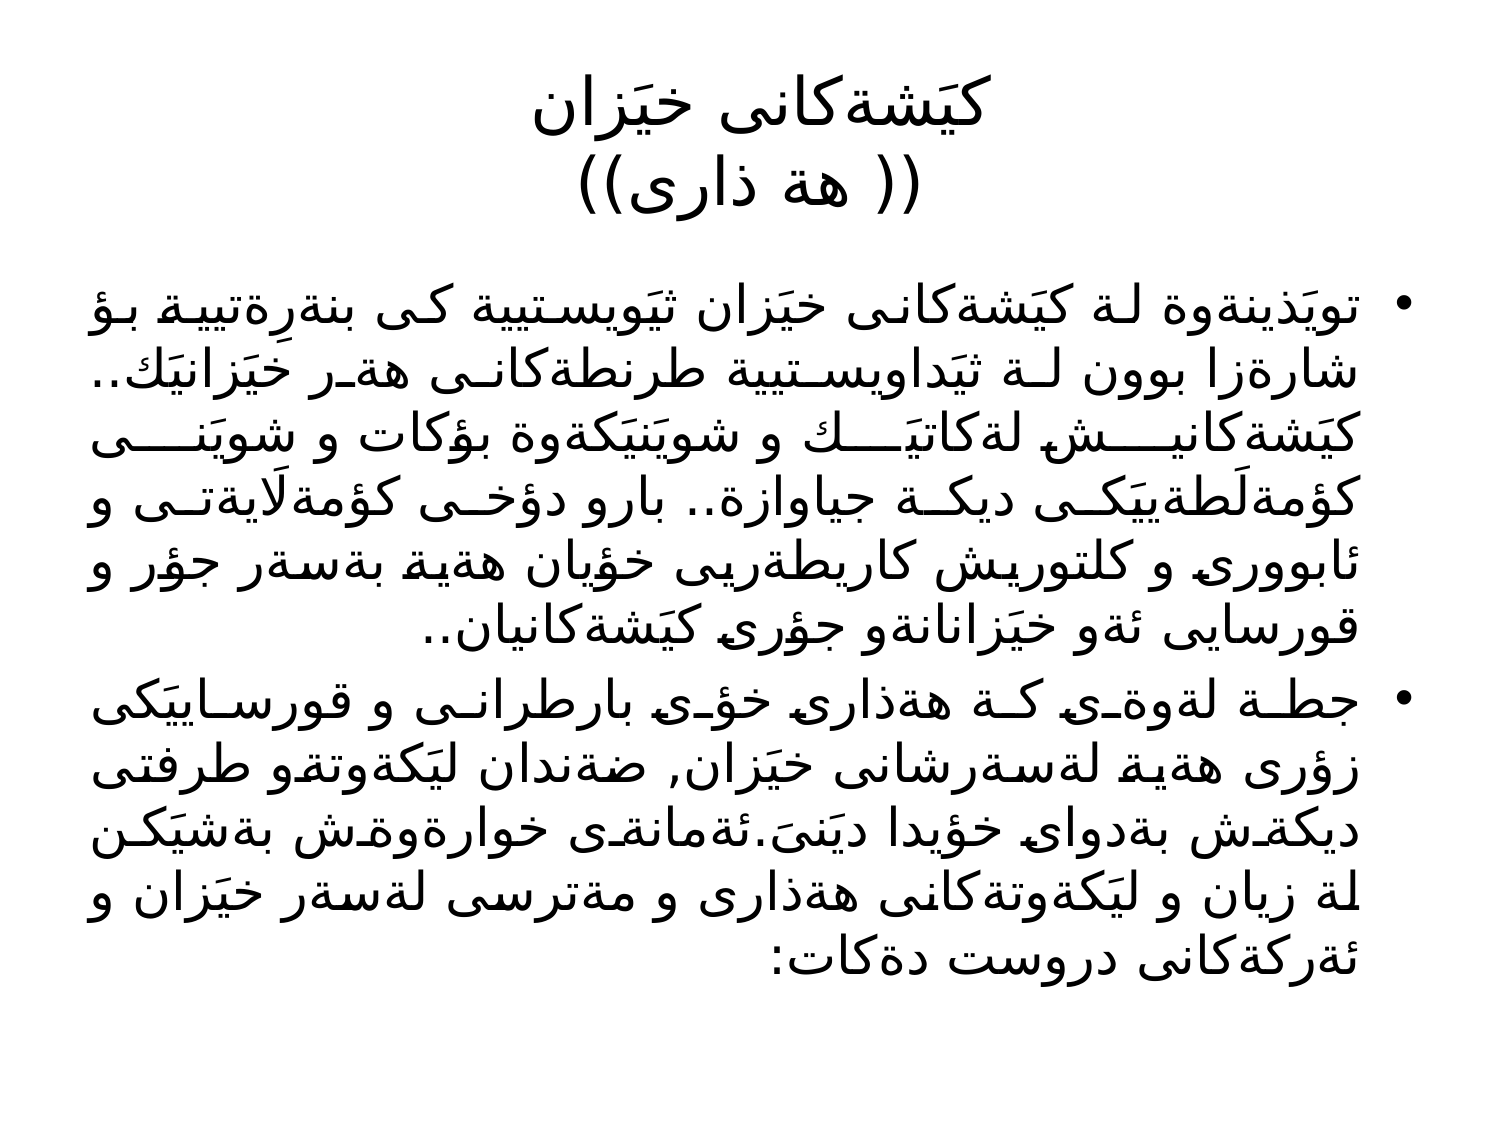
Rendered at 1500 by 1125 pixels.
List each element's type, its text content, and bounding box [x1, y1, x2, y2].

list تويَذينةوة لة كيَشةكانى خيَزان ثيَويستيية كى بنةرِةتيية بؤ شارةزا بوون لة ثيَداويستيية طرنطةكانى هةر خيَزانيَك.. كيَشةكانيش لةكاتيَك و شويَنيَكةوة بؤكات و شويَنى كؤمةلَطةييَكى ديكة جياوازة.. بارو دؤخى كؤمةلَايةتى و ئابوورى و كلتوريش كاريطةريى خؤيان هةية بةسةر جؤر و قورسايى ئةو خيَزانانةو جؤرى كيَشةكانيان.. جطة لةوةى كة هةذارى خؤى بارطرانى و قورساييَكى زؤرى هةية لةسةرشانى خيَزان, ضةندان ليَكةوتةو طرفتى ديكةش بةدواى خؤيدا ديَنىَ.ئةمانةى خوارةوةش بةشيَكن لة زيان و ليَكةوتةكانى هةذارى و مةترسى لةسةر خيَزان و ئةركةكانى دروست دةكات: [75, 262, 1425, 1005]
title كيَشةكانى خيَزان (( هة ذارى)) [75, 45, 1425, 233]
